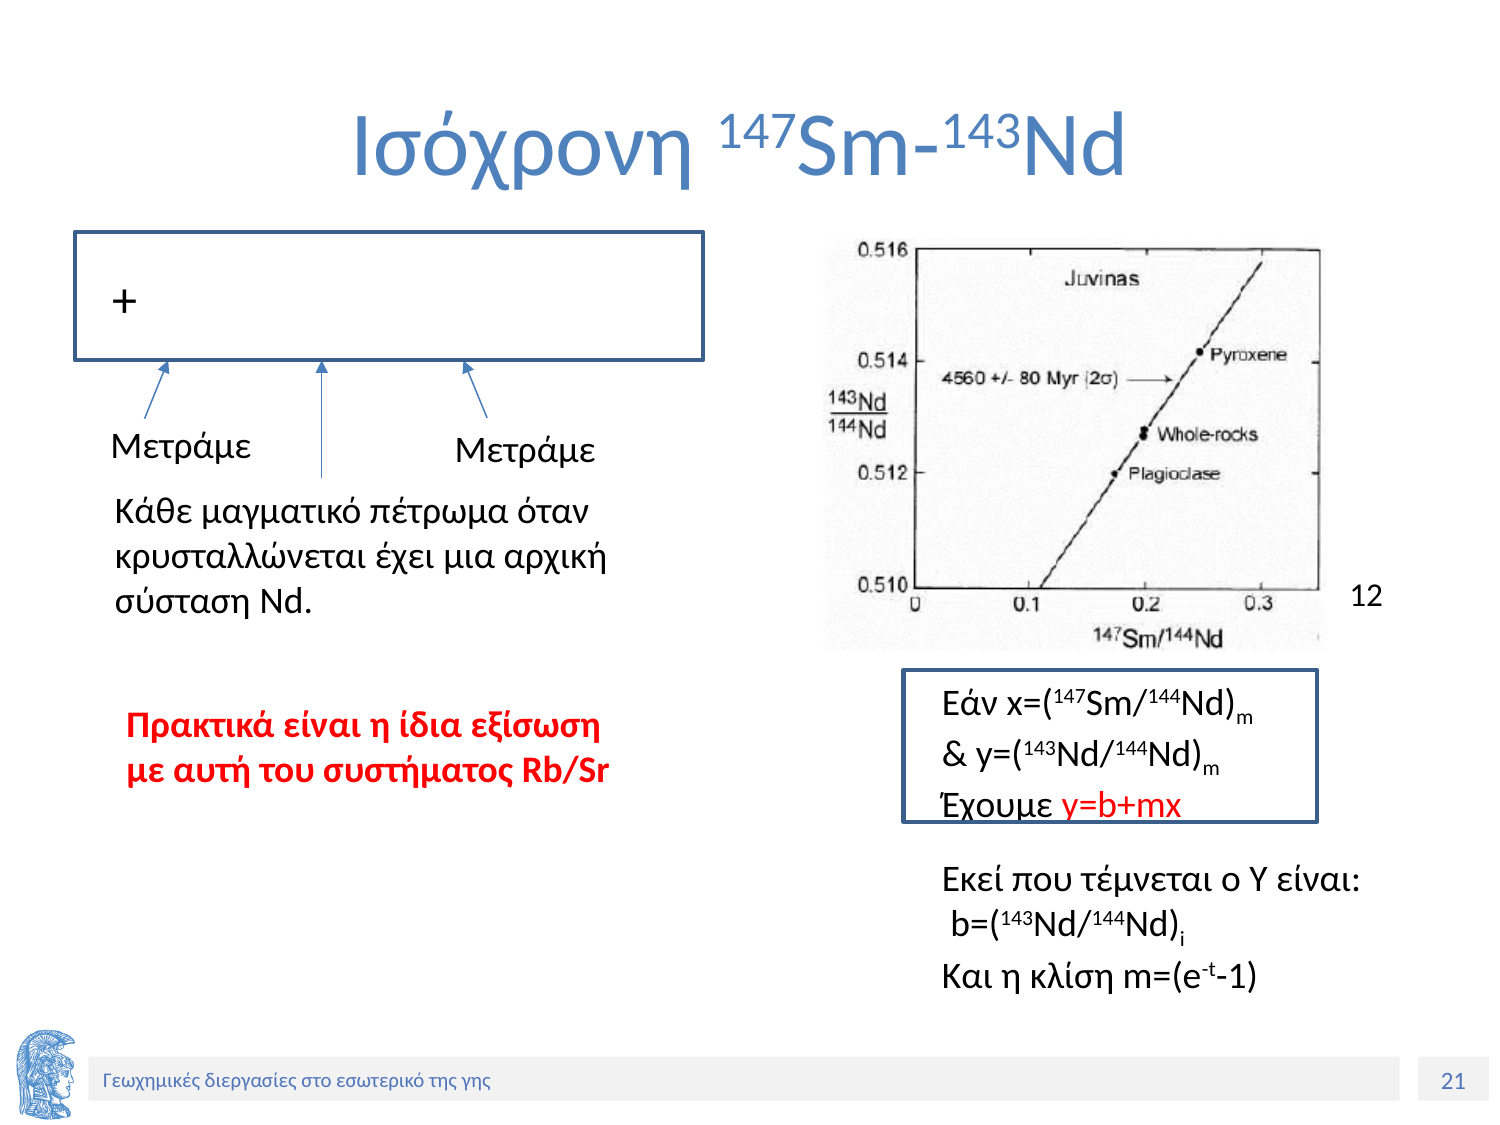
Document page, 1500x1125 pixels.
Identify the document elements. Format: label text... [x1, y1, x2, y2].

text_box 12 [1338, 557, 1396, 629]
picture [816, 231, 1335, 661]
text_box Εάν x=(147Sm/144Nd)m & y=(143Nd/144Nd)m Έχουμε y=b+mx [927, 824, 1294, 833]
text_box [901, 669, 1319, 824]
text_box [463, 360, 488, 419]
text_box Πρακτικά είναι η ίδια εξίσωση με αυτή του συστήματος Rb/Sr [111, 693, 632, 798]
picture [9, 1026, 81, 1120]
text_box Μετράμε [95, 413, 270, 474]
text_box Μετράμε [439, 417, 614, 478]
text_box Κάθε μαγματικό πέτρωμα όταν κρυσταλλώνεται έχει μια αρχική σύσταση Nd. [100, 478, 632, 629]
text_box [144, 360, 169, 419]
title Ισόχρονη 147Sm-143Nd [75, 45, 1425, 233]
text_box Εκεί που τέμνεται ο Υ είναι: b=(143Nd/144Nd)i Και η κλίση m=(e-t-1) [927, 847, 1400, 1003]
text_box [73, 230, 705, 362]
